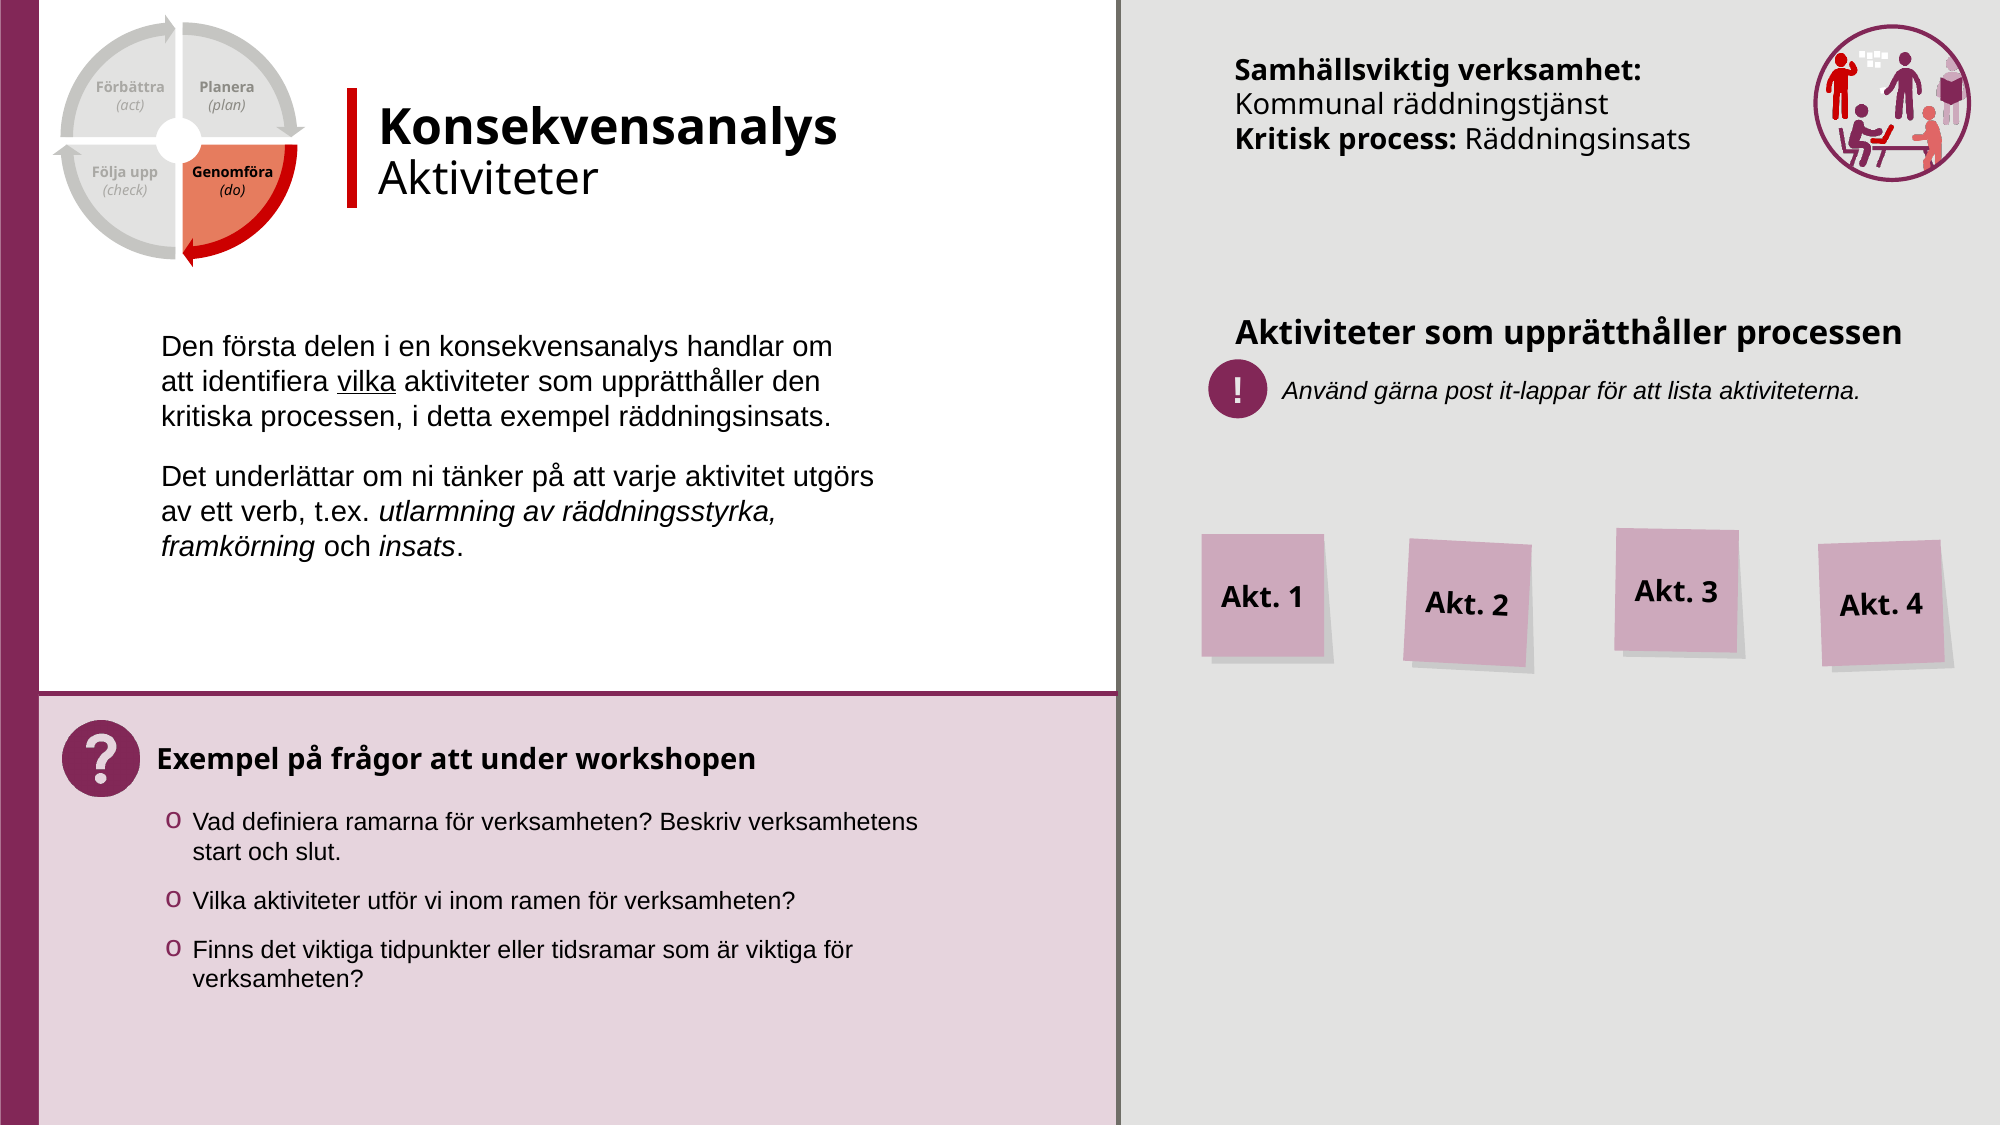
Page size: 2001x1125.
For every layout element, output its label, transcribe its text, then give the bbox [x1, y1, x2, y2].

text_box [38, 694, 1116, 1125]
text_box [1406, 541, 1538, 671]
picture [62, 720, 140, 797]
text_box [1820, 541, 1953, 671]
text_box Den första delen i en konsekvensanalys handlar om att identifiera vilka aktiviteter som upprätthåller den kritiska processen, i detta exempel räddningsinsats. Det underlättar om ni tänker på att varje aktivitet utgörs av ett verb, t.ex. utlarmning av räddningsstyrka, framkörning och insats. [146, 319, 902, 570]
picture [1815, 26, 1969, 180]
text_box Vad definiera ramarna för verksamheten? Beskriv verksamhetens start och slut. Vilka aktiviteter utför vi inom ramen för verksamheten? Finns det viktiga tidpunkter eller tidsramar som är viktiga för verksamheten? [149, 798, 972, 1001]
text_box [1615, 528, 1747, 658]
text_box Aktiviteter som upprätthåller processen [1220, 303, 1944, 359]
text_box ! [1207, 358, 1269, 420]
text_box Samhällsviktig verksamhet: Kommunal räddningstjänst Kritisk process: Räddningsinsats [1219, 43, 1815, 164]
title Konsekvensanalys Aktiviteter [363, 93, 999, 297]
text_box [52, 14, 306, 268]
text_box Exempel på frågor att under workshopen [141, 733, 772, 783]
text_box [1121, 0, 2000, 1125]
text_box Använd gärna post it-lappar för att lista aktiviteterna. [1267, 367, 2000, 413]
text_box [1201, 534, 1335, 664]
